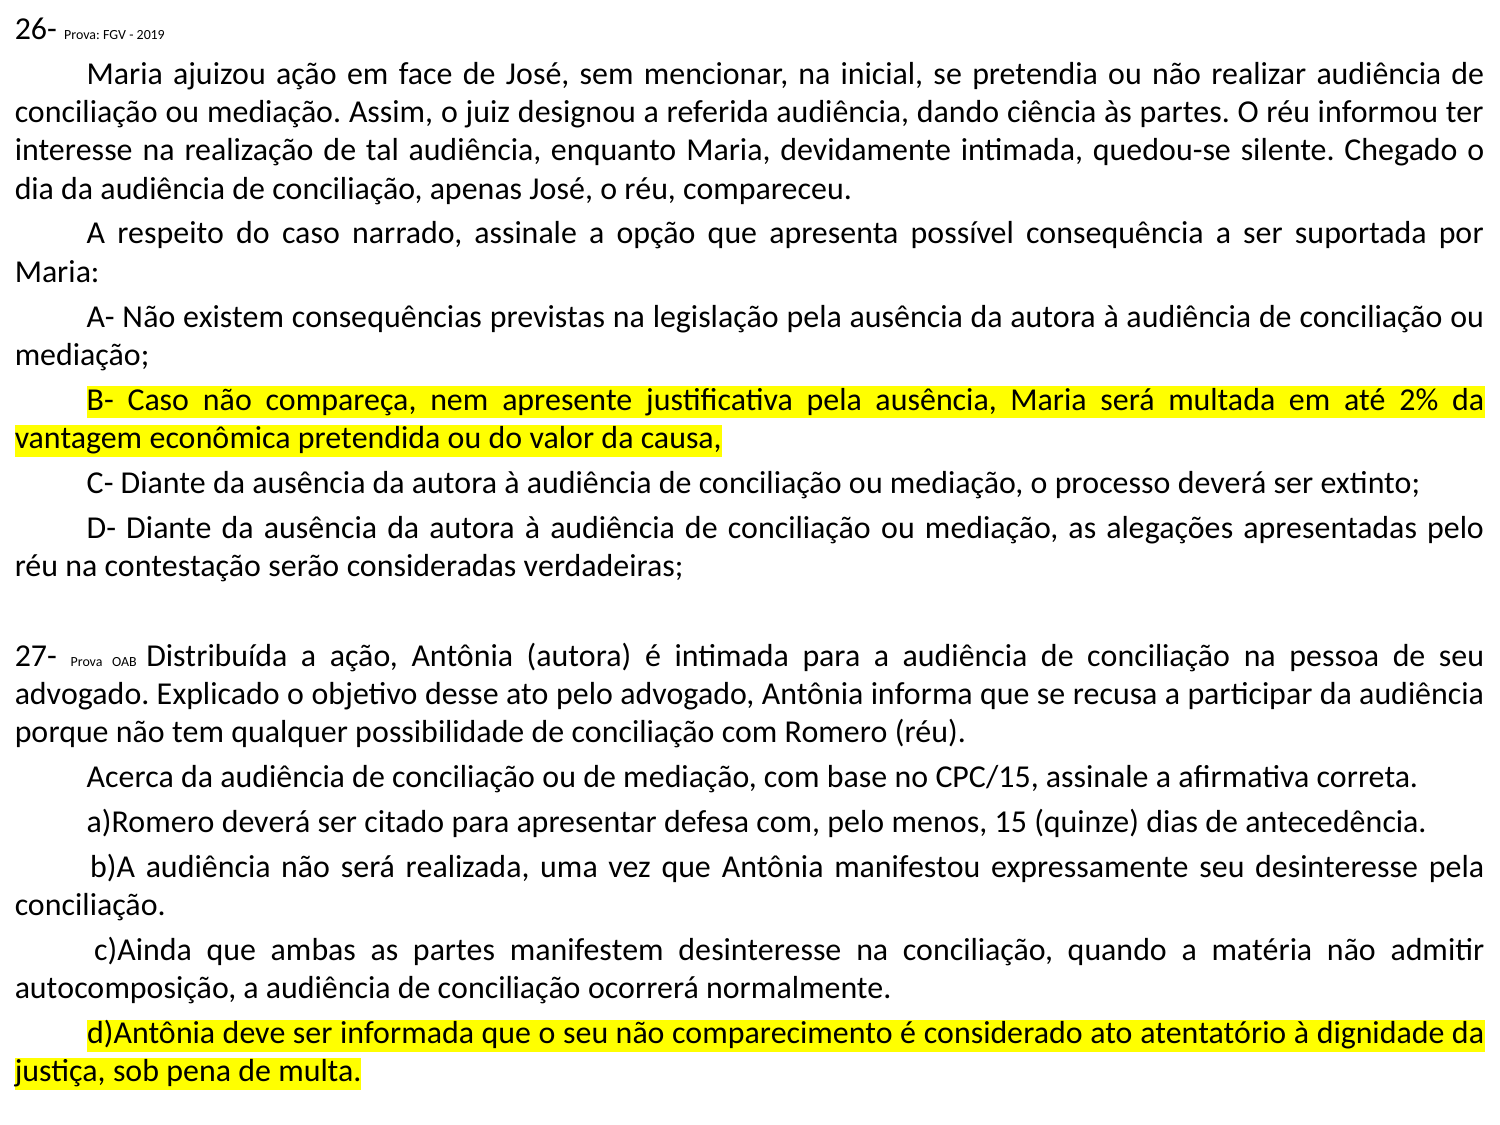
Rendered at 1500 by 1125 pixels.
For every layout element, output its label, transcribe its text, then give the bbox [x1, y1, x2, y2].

text_box 26- Prova: FGV - 2019 Maria ajuizou ação em face de José, sem mencionar, na inicial, se pretendia ou não realizar audiência de conciliação ou mediação. Assim, o juiz designou a referida audiência, dando ciência às partes. O réu informou ter interesse na realização de tal audiência, enquanto Maria, devidamente intimada, quedou-se silente. Chegado o dia da audiência de conciliação, apenas José, o réu, compareceu. A respeito do caso narrado, assinale a opção que apresenta possível consequência a ser suportada por Maria: A- Não existem consequências previstas na legislação pela ausência da autora à audiência de conciliação ou mediação; B- Caso não compareça, nem apresente justificativa pela ausência, Maria será multada em até 2% da vantagem econômica pretendida ou do valor da causa, C- Diante da ausência da autora à audiência de conciliação ou mediação, o processo deverá ser extinto; D- Diante da ausência da autora à audiência de conciliação ou mediação, as alegações apresentadas pelo réu na contestação serão consideradas verdadeiras; 27- Prova OAB Distribuída a ação, Antônia (autora) é intimada para a audiência de conciliação na pessoa de seu advogado. Explicado o objetivo desse ato pelo advogado, Antônia informa que se recusa a participar da audiência porque não tem qualquer possibilidade de conciliação com Romero (réu). Acerca da audiência de conciliação ou de mediação, com base no CPC/15, assinale a afirmativa correta. a)Romero deverá ser citado para apresentar defesa com, pelo menos, 15 (quinze) dias de antecedência. b)A audiência não será realizada, uma vez que Antônia manifestou expressamente seu desinteresse pela conciliação. c)Ainda que ambas as partes manifestem desinteresse na conciliação, quando a matéria não admitir autocomposição, a audiência de conciliação ocorrerá normalmente. d)Antônia deve ser informada que o seu não comparecimento é considerado ato atentatório à dignidade da justiça, sob pena de multa. [0, 0, 1500, 1125]
